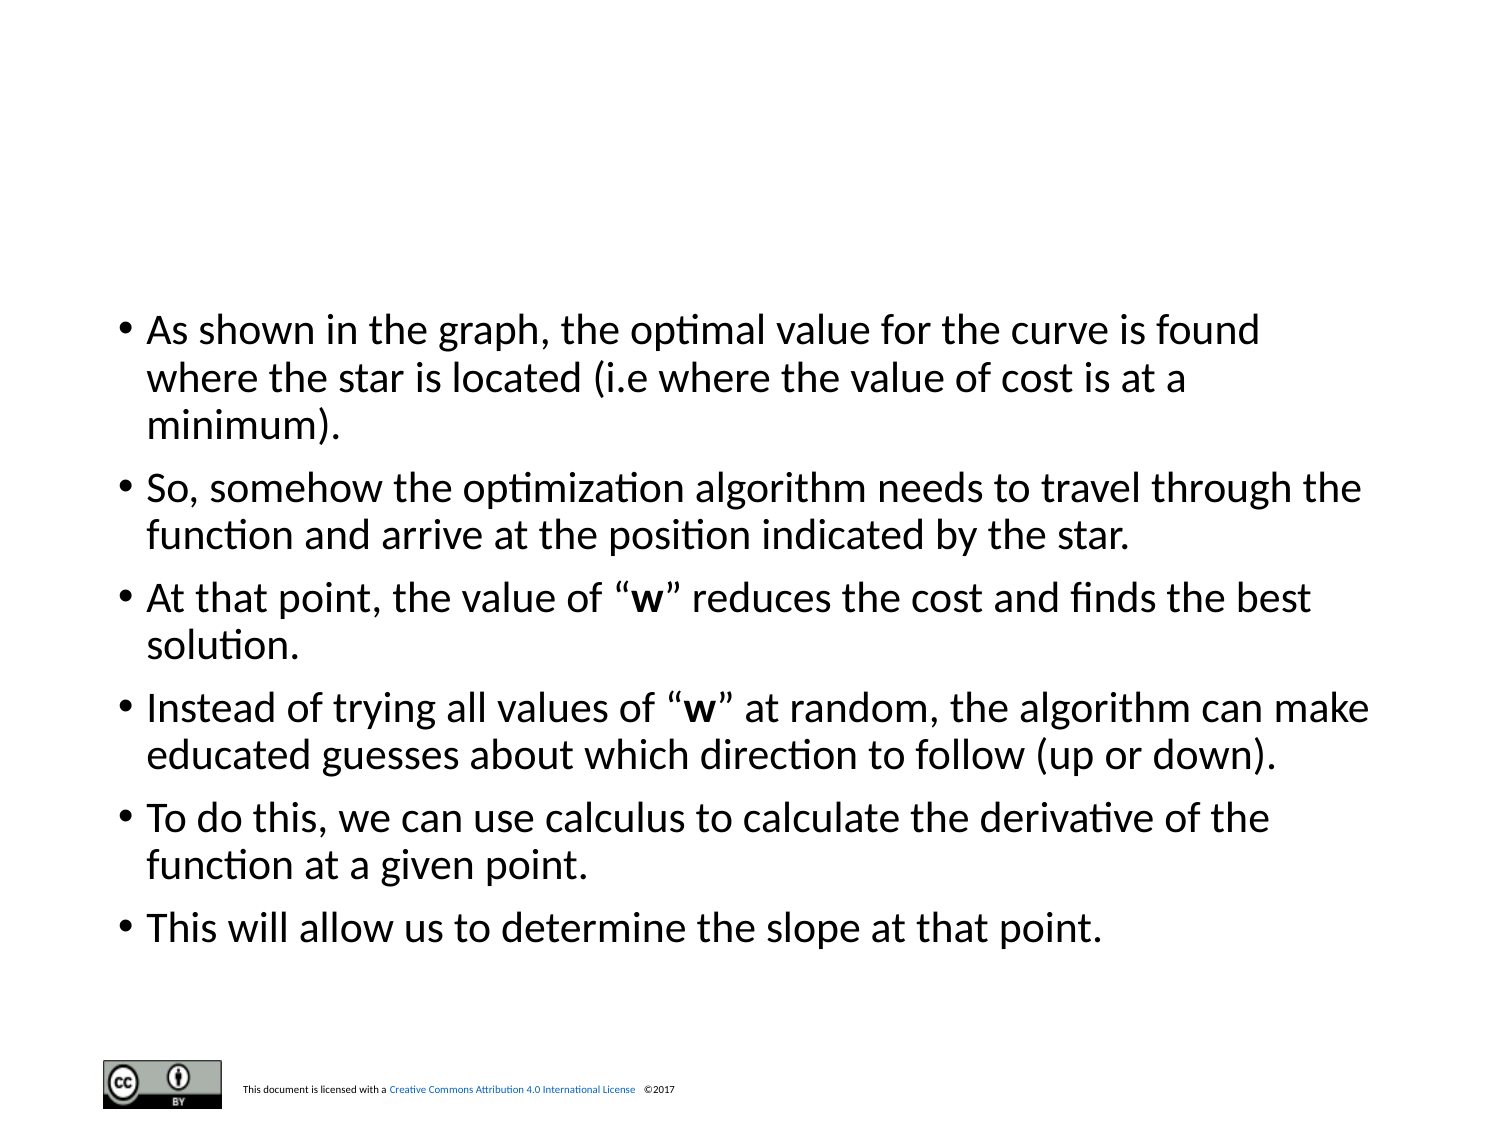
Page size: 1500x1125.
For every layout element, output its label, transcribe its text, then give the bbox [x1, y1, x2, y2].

list As shown in the graph, the optimal value for the curve is found where the star is located (i.e where the value of cost is at a minimum). So, somehow the optimization algorithm needs to travel through the function and arrive at the position indicated by the star. At that point, the value of “w” reduces the cost and finds the best solution. Instead of trying all values of “w” at random, the algorithm can make educated guesses about which direction to follow (up or down). To do this, we can use calculus to calculate the derivative of the function at a given point. This will allow us to determine the slope at that point. [103, 299, 1397, 1014]
picture [103, 1060, 222, 1109]
